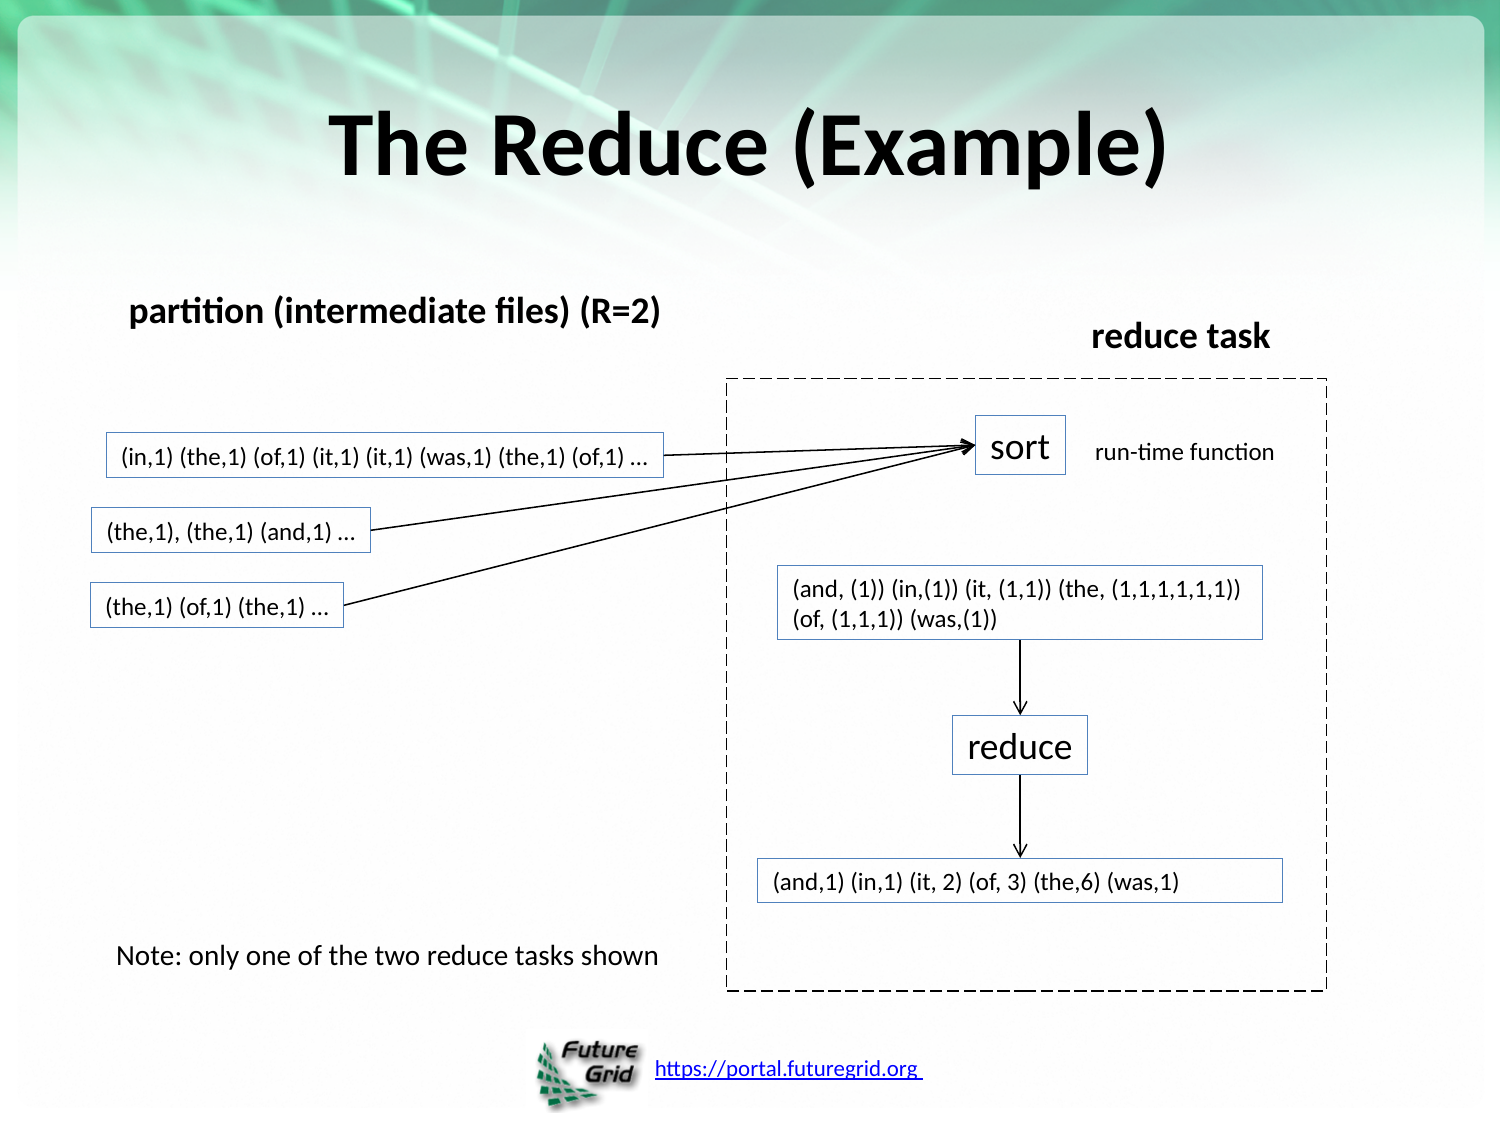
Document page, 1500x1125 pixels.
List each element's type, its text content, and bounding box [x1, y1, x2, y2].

picture [0, 0, 1500, 1125]
text_box (the,1) (of,1) (the,1) … [90, 582, 344, 628]
text_box Note: only one of the two reduce tasks shown [101, 928, 675, 979]
text_box (the,1), (the,1) (and,1) … [91, 507, 352, 553]
text_box partition (intermediate files) (R=2) [113, 278, 677, 339]
text_box run-time function [1080, 428, 1291, 474]
text_box (in,1) (the,1) (of,1) (it,1) (it,1) (was,1) (the,1) (of,1) … [106, 432, 664, 478]
text_box [726, 378, 1327, 991]
text_box reduce task [1068, 303, 1286, 364]
title The Reduce (Example) [74, 44, 1426, 233]
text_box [357, 452, 964, 606]
